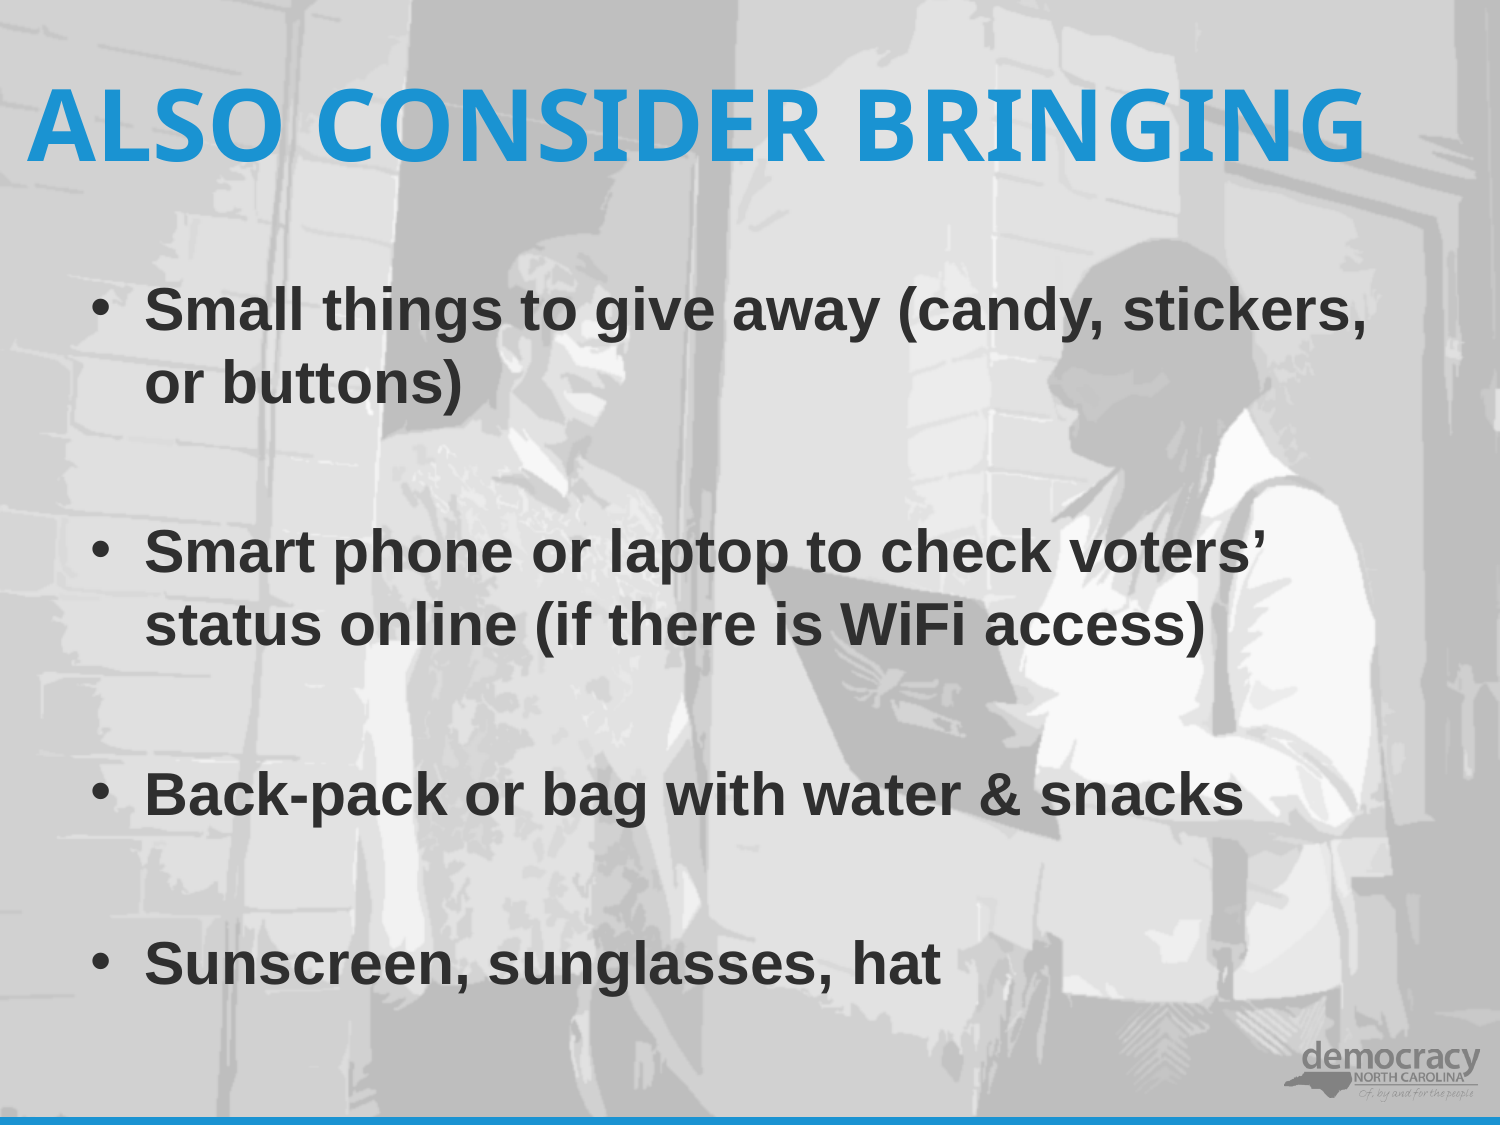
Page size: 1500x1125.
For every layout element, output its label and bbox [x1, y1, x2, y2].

text_box [0, 1037, 1500, 1125]
picture [0, 0, 1500, 1037]
